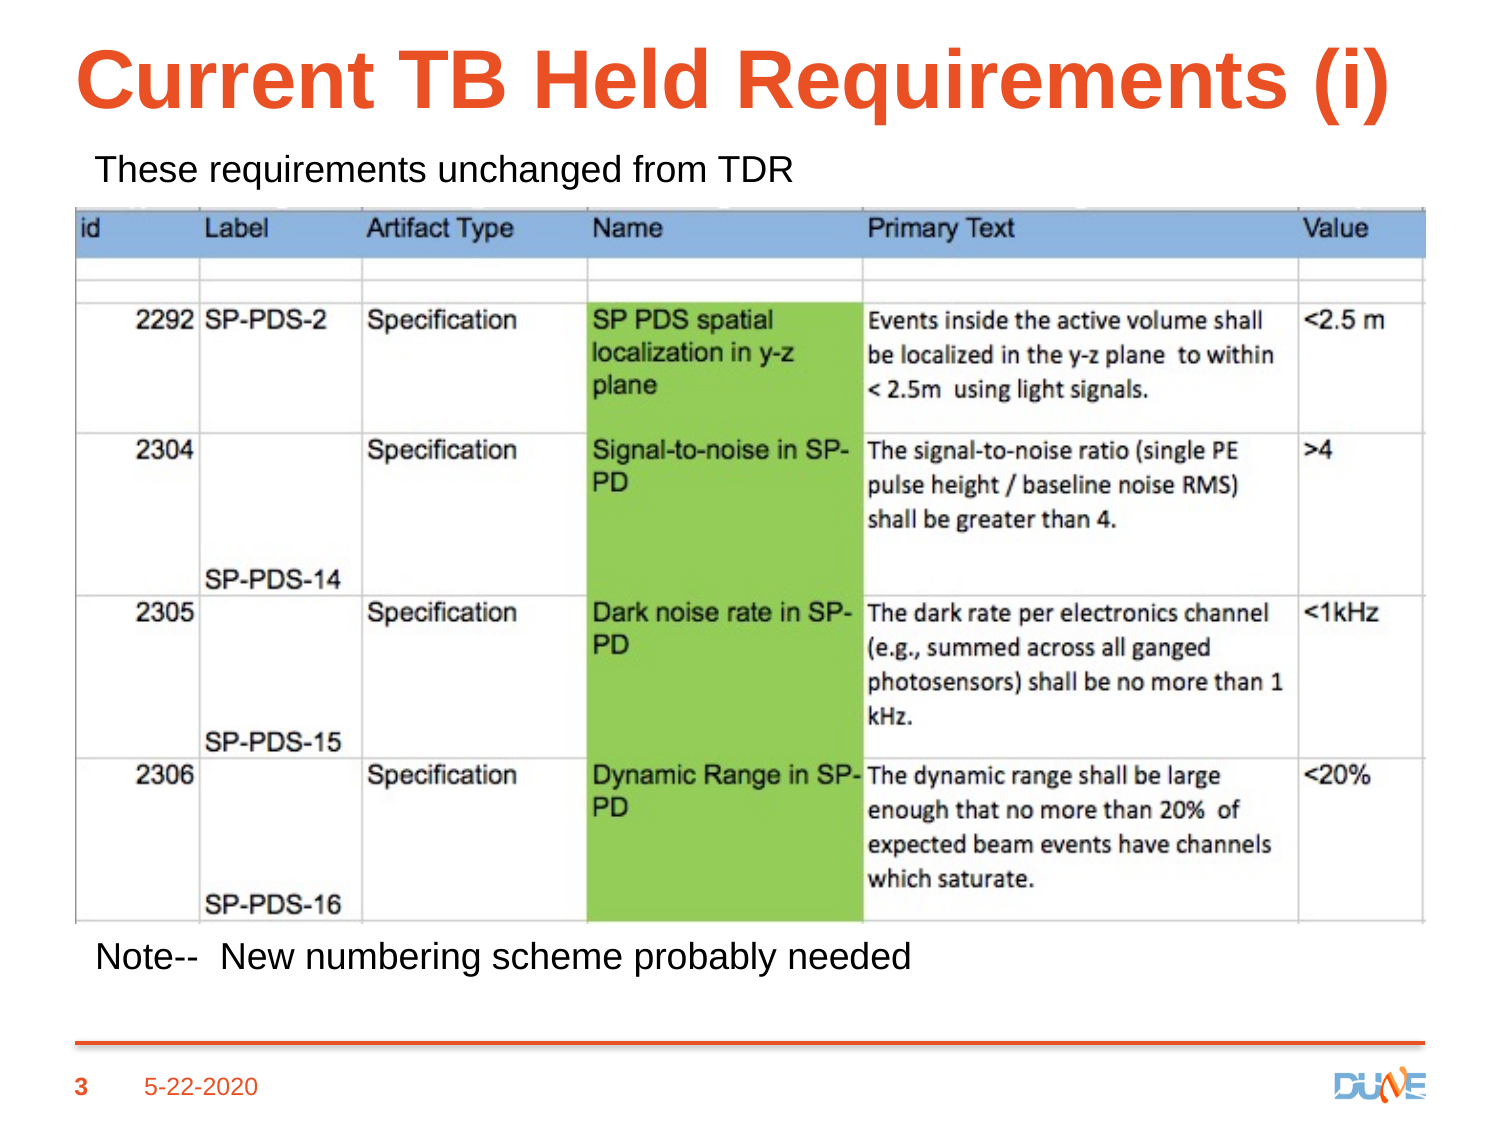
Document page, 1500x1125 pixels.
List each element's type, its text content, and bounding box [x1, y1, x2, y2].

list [74, 207, 1426, 925]
picture [1333, 1064, 1427, 1104]
title Current TB Held Requirements (i) [75, 24, 1425, 132]
text_box These requirements unchanged from TDR [79, 137, 810, 198]
text_box Note-- New numbering scheme probably needed [80, 934, 928, 985]
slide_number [145, 1074, 308, 1101]
slide_number 3 [74, 1074, 145, 1101]
